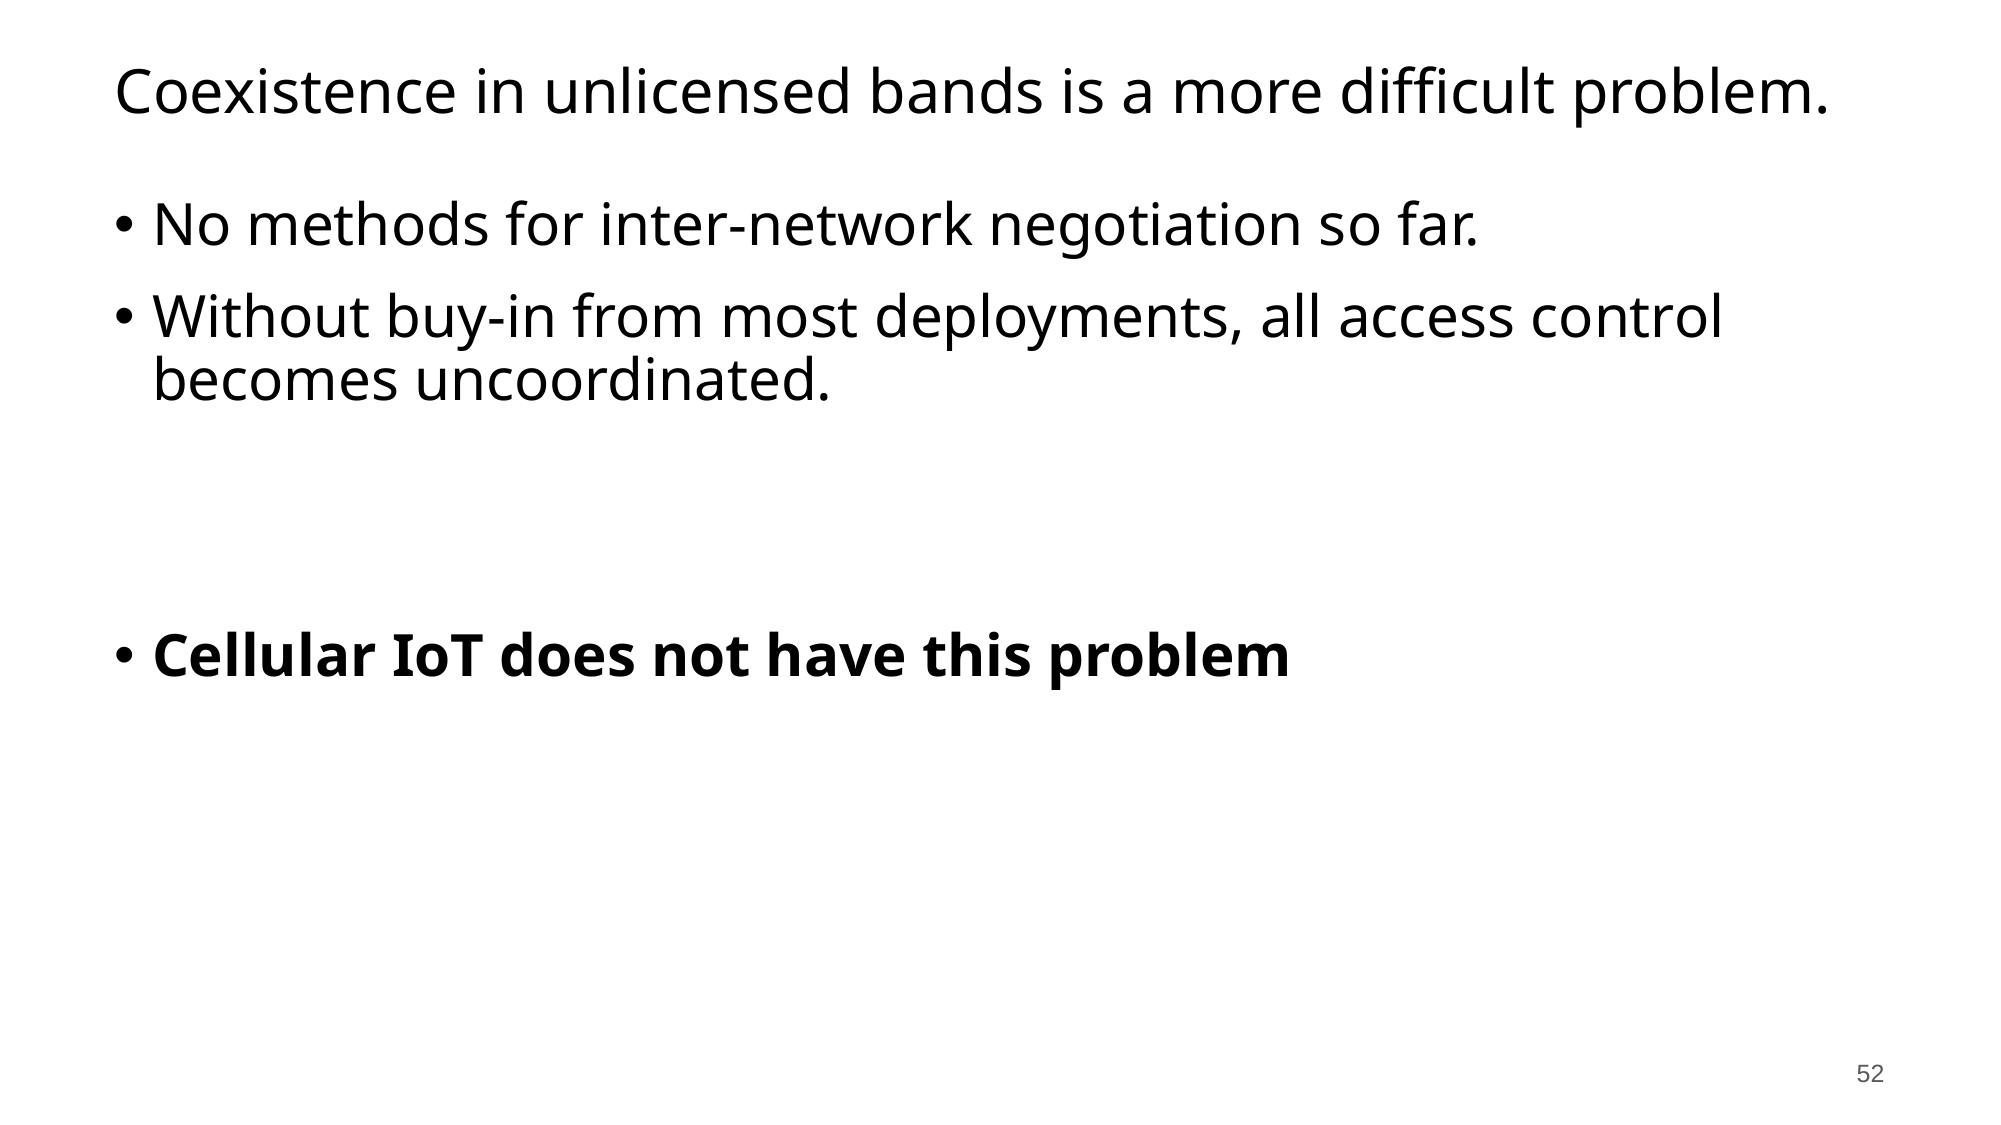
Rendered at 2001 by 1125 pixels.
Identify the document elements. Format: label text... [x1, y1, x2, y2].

slide_number 52 [1749, 1042, 1900, 1103]
list No methods for inter-network negotiation so far. Without buy-in from most deployments, all access control becomes uncoordinated. Cellular IoT does not have this problem [99, 187, 1900, 1013]
title Coexistence in unlicensed bands is a more difficult problem. [99, 37, 1900, 150]
